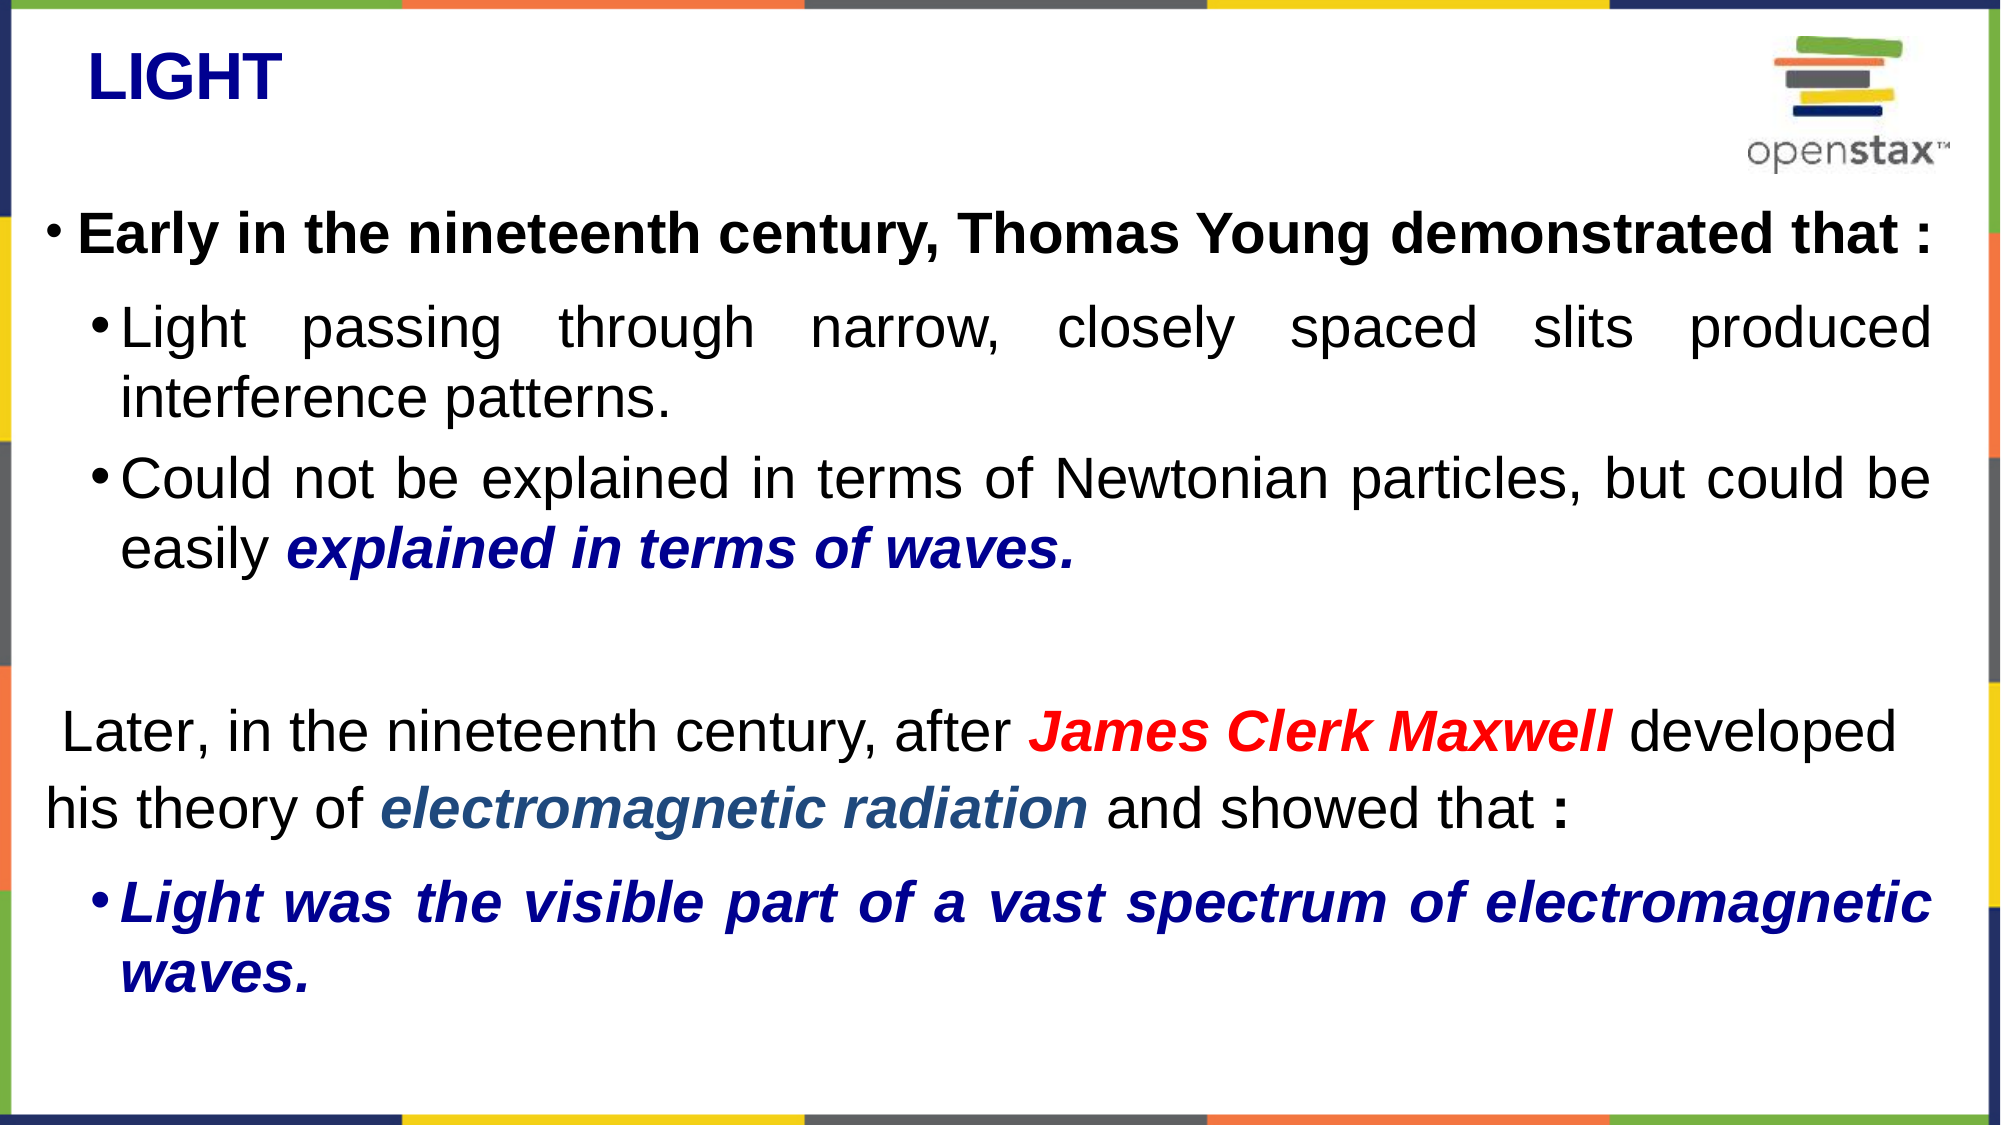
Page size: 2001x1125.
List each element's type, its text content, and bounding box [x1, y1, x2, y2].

title light [72, 37, 323, 121]
list Early in the nineteenth century, Thomas Young demonstrated that : Light passing through narrow, closely spaced slits produced interference patterns. Could not be explained in terms of Newtonian particles, but could be easily explained in terms of waves. Later, in the nineteenth century, after James Clerk Maxwell developed his theory of electromagnetic radiation and showed that : Light was the visible part of a vast spectrum of electromagnetic waves. [30, 187, 1950, 1063]
picture [0, 0, 2001, 1125]
